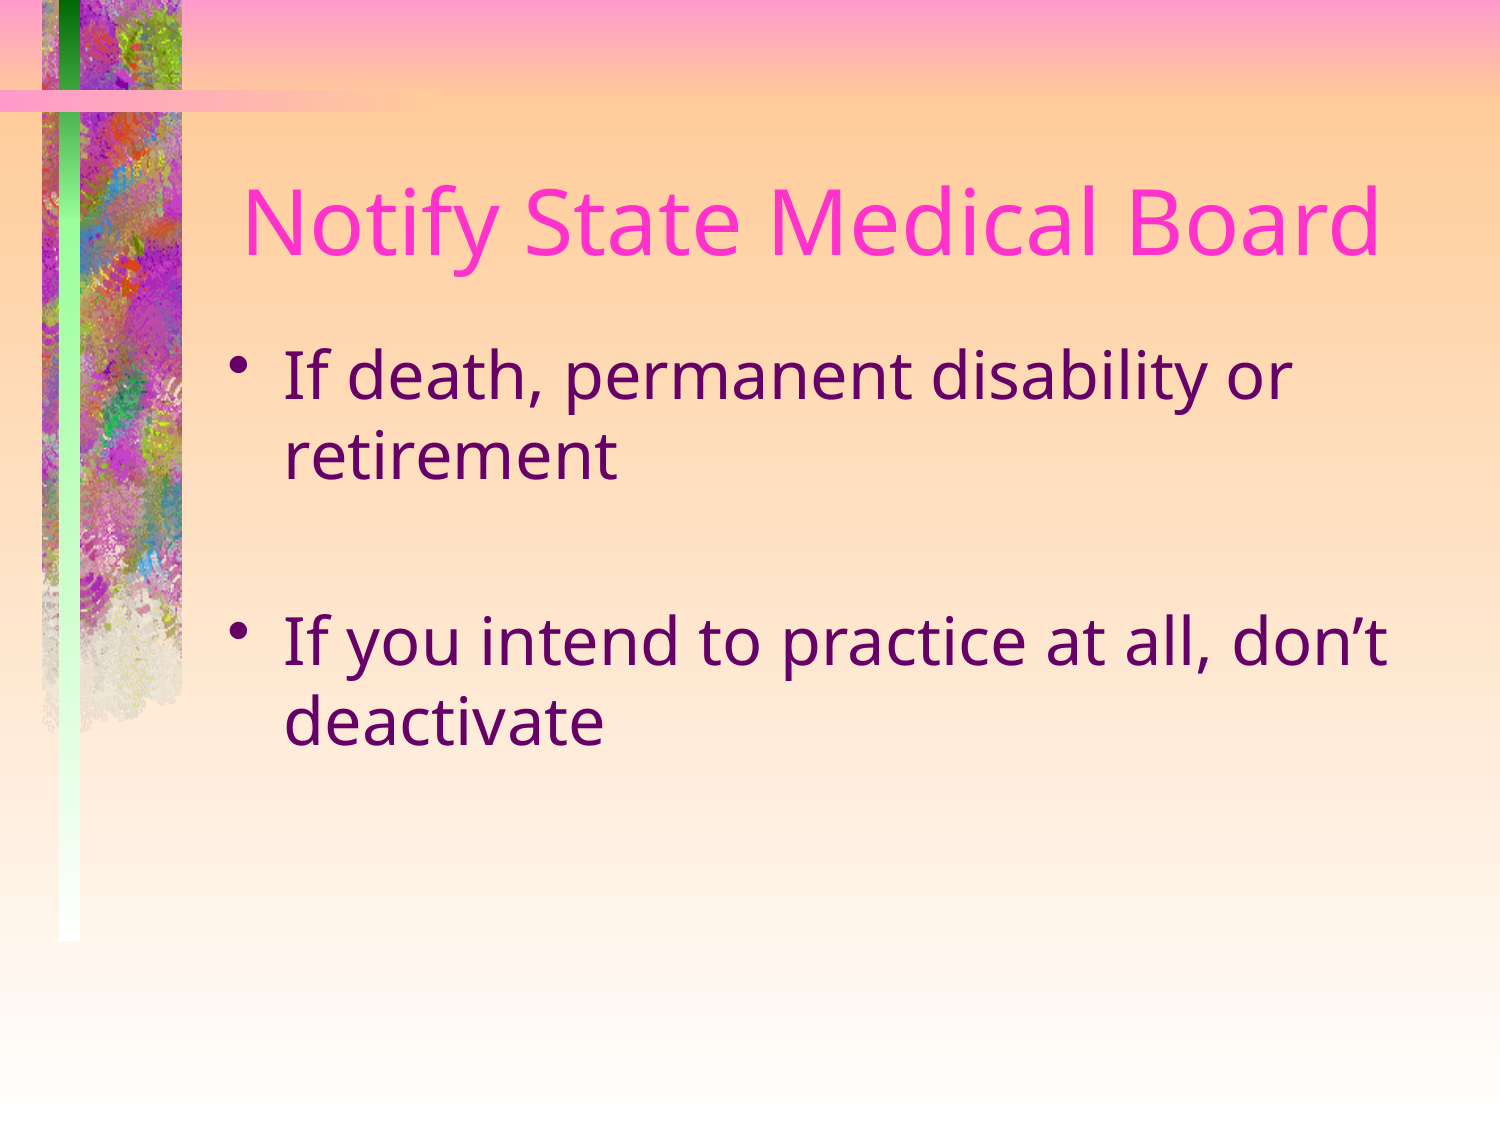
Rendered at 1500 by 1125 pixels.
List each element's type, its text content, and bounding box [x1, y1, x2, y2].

list If death, permanent disability or retirement If you intend to practice at all, don’t deactivate [212, 324, 1488, 1000]
picture [80, 111, 182, 821]
picture [42, 0, 59, 90]
picture [80, 0, 182, 90]
title Notify State Medical Board [225, 125, 1500, 313]
picture [42, 111, 59, 821]
